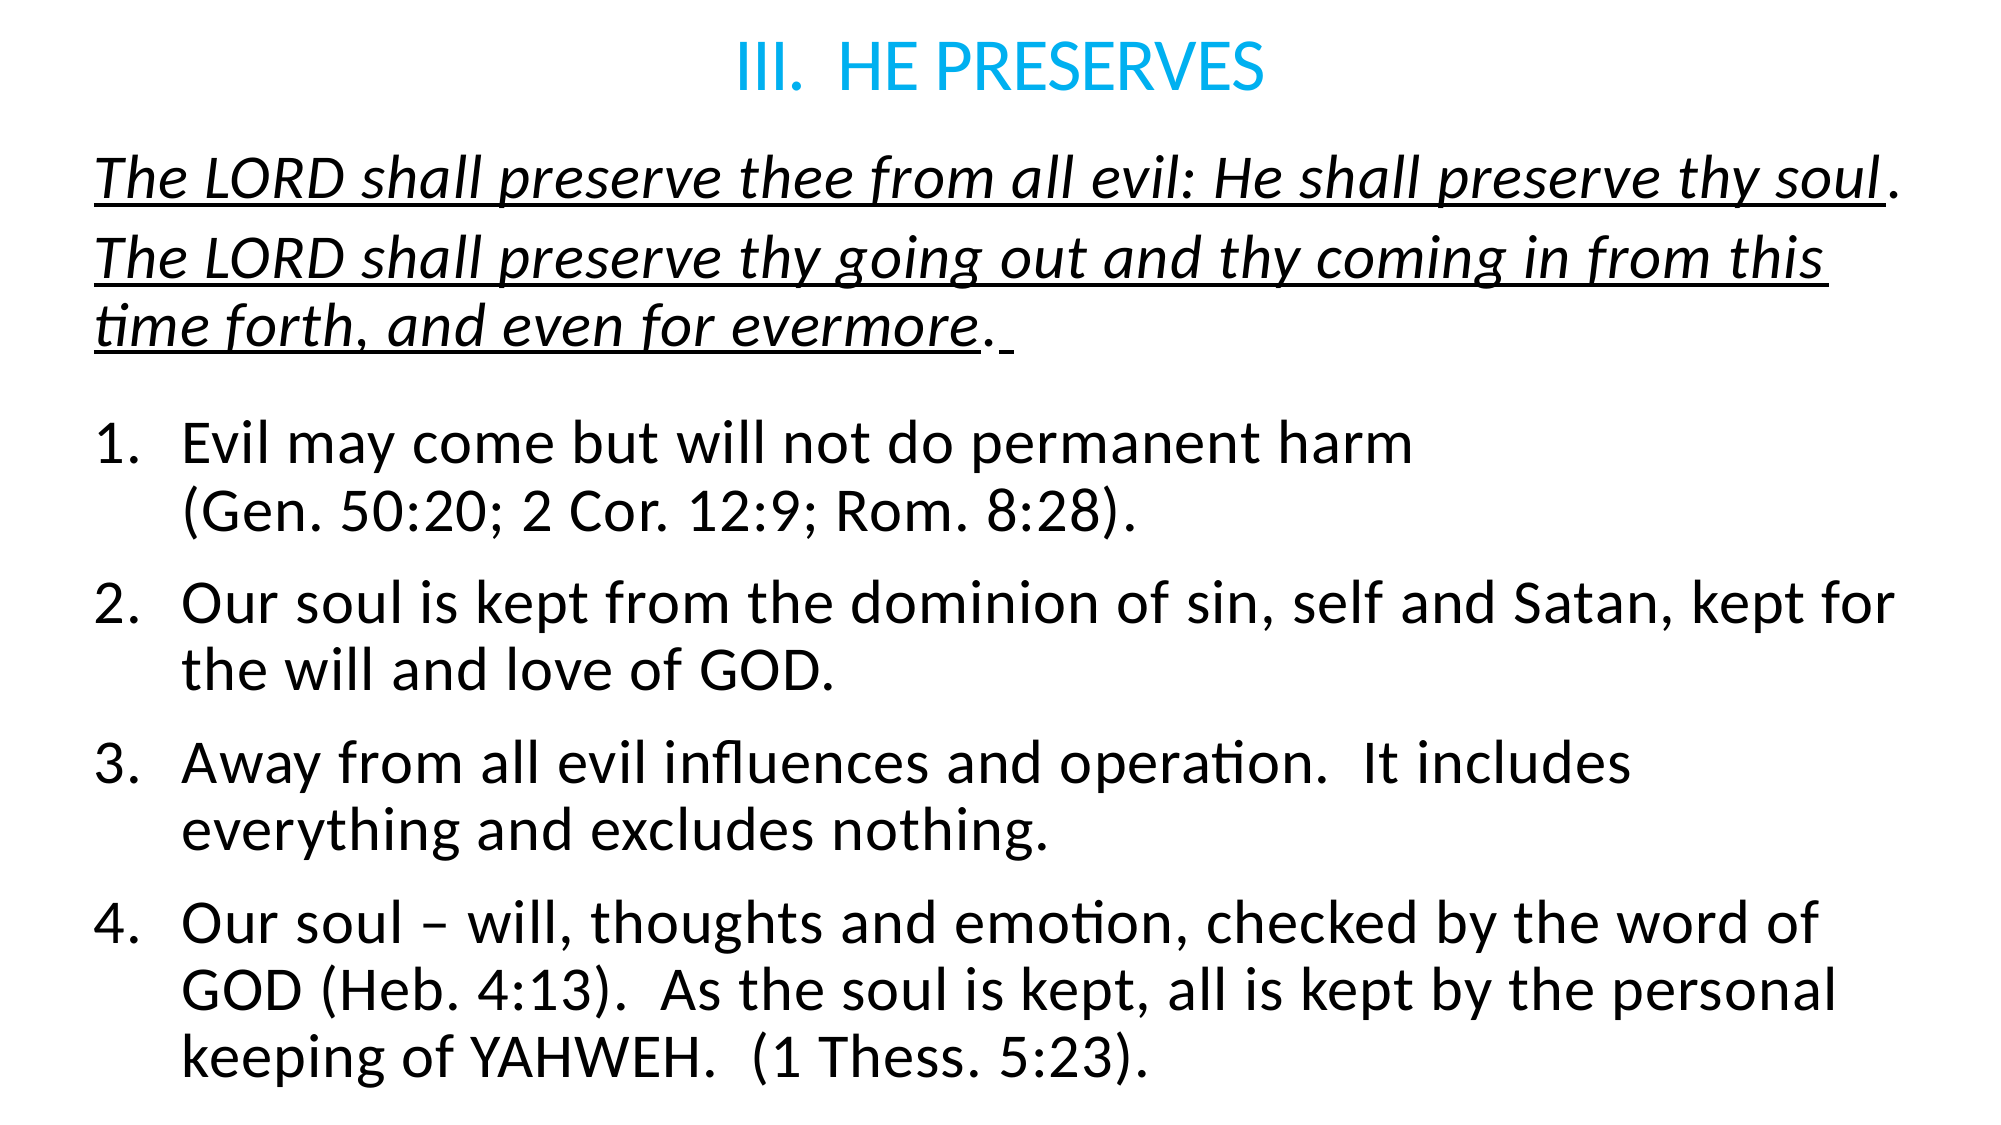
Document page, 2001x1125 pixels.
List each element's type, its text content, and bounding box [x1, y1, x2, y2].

text_box III. HE PRESERVES [249, 5, 1750, 114]
subtitle The LORD shall preserve thee from all evil: He shall preserve thy soul. The LORD shall preserve thy going out and thy coming in from this time forth, and even for evermore. 1. Evil may come but will not do permanent harm (Gen. 50:20; 2 Cor. 12:9; Rom. 8:28). 2. Our soul is kept from the dominion of sin, self and Satan, kept for the will and love of GOD. 3. Away from all evil influences and operation. It includes everything and excludes nothing. 4. Our soul – will, thoughts and emotion, checked by the word of GOD (Heb. 4:13). As the soul is kept, all is kept by the personal keeping of YAHWEH. (1 Thess. 5:23). [78, 137, 1922, 1106]
